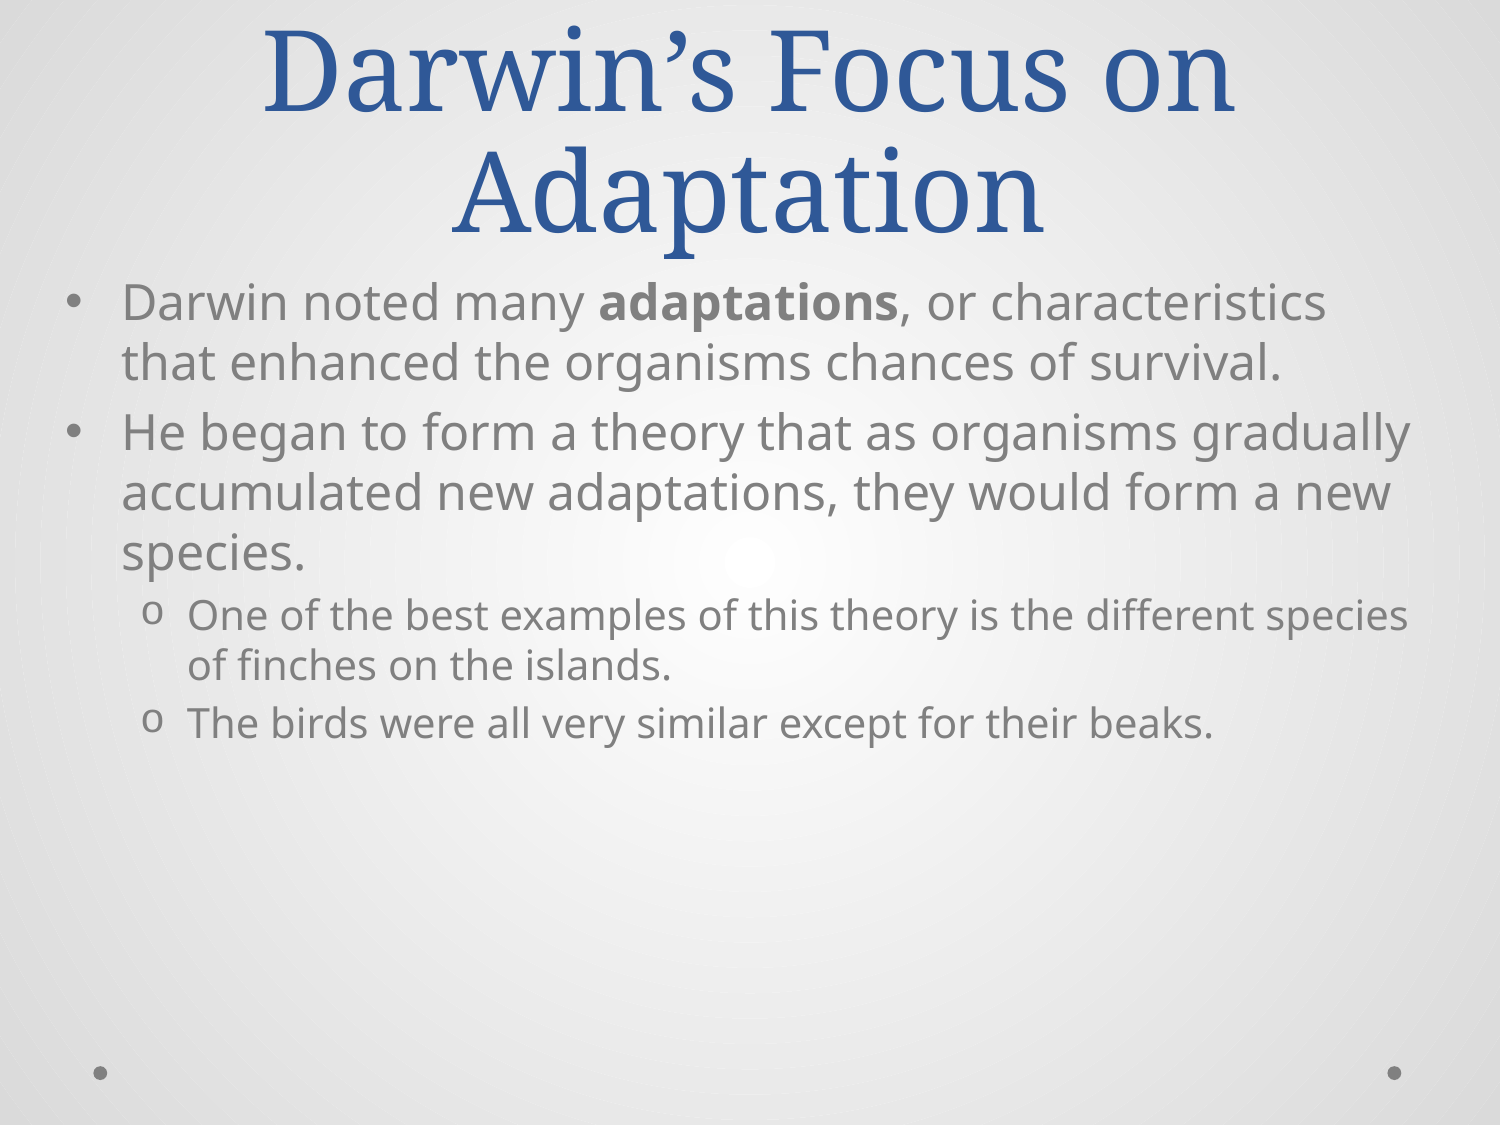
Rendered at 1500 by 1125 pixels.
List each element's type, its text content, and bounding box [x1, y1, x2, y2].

list Darwin noted many adaptations, or characteristics that enhanced the organisms chances of survival. He began to form a theory that as organisms gradually accumulated new adaptations, they would form a new species. One of the best examples of this theory is the different species of finches on the islands. The birds were all very similar except for their beaks. [50, 262, 1450, 1035]
title Darwin’s Focus on Adaptation [75, 0, 1425, 262]
